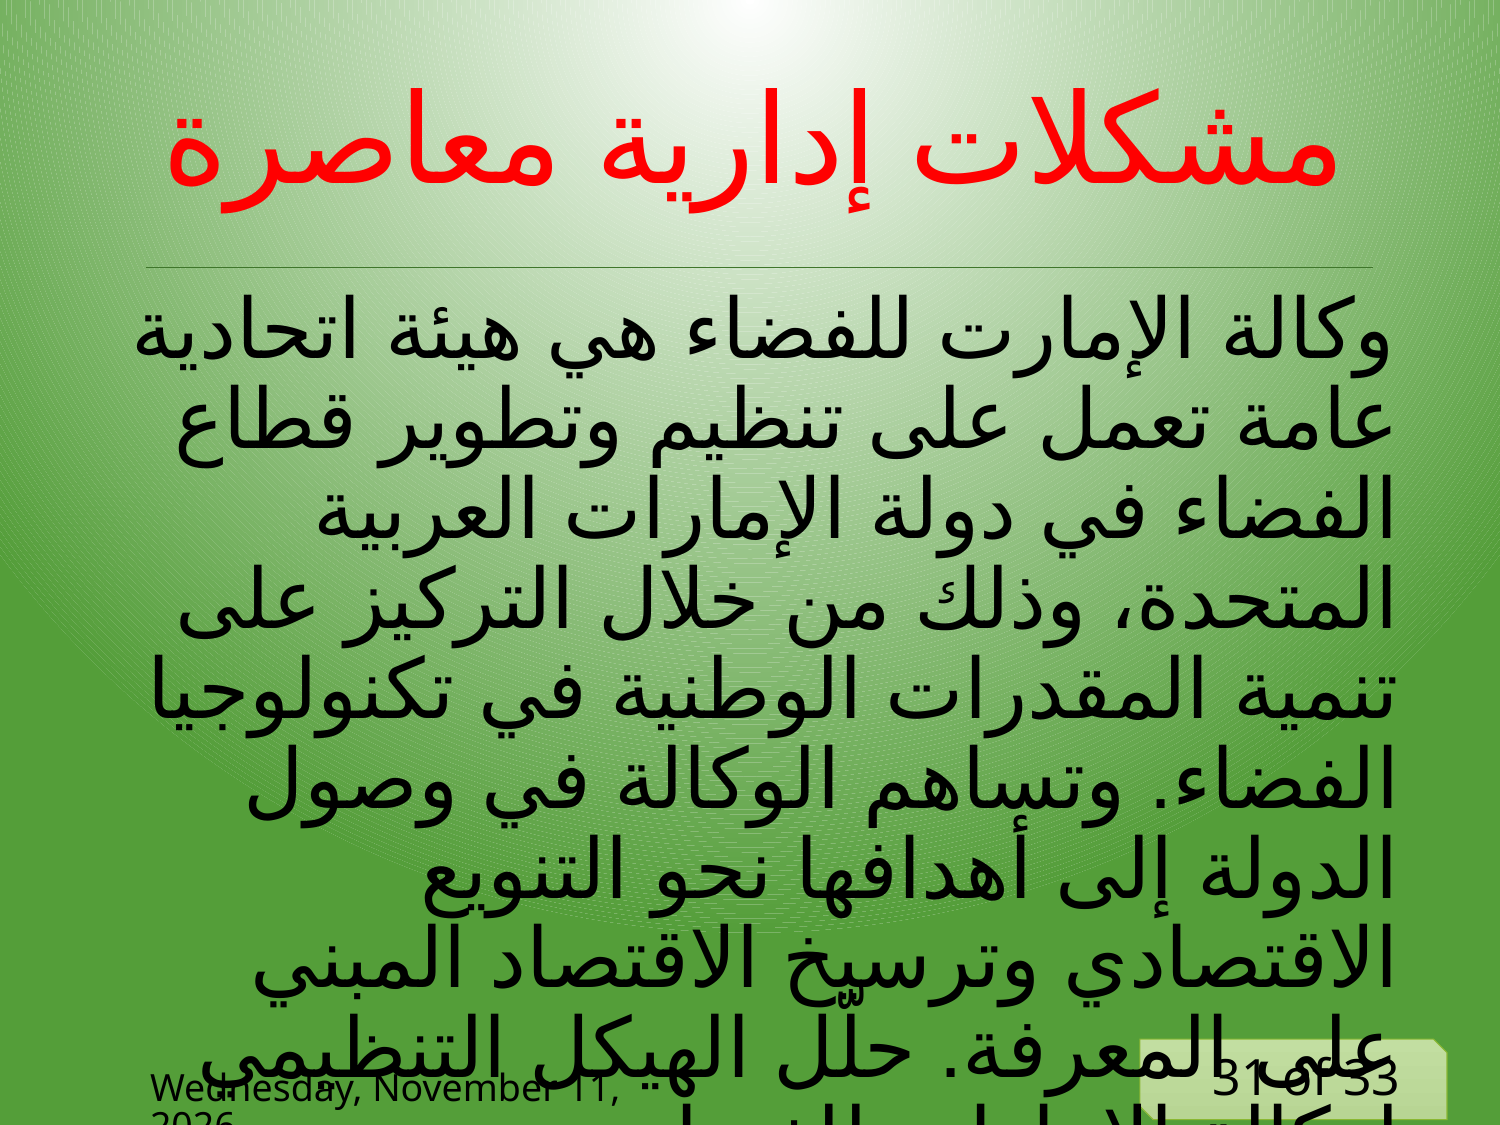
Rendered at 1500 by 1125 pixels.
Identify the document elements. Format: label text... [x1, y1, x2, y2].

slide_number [135, 1059, 656, 1120]
list وكالة الإمارت للفضاء هي هيئة اتحادية عامة تعمل على تنظيم وتطوير قطاع الفضاء في دولة الإمارات العربية المتحدة، وذلك من خلال التركيز على تنمية المقدرات الوطنية في تكنولوجيا الفضاء. وتساهم الوكالة في وصول الدولة إلى أهدافها نحو التنويع الاقتصادي وترسيخ الاقتصاد المبني على المعرفة. حلّل الهيكل التنظيمي لوكالة الامارات للفضاء. [92, 278, 1416, 1012]
title مشكلات إدارية معاصرة [135, 47, 1373, 244]
